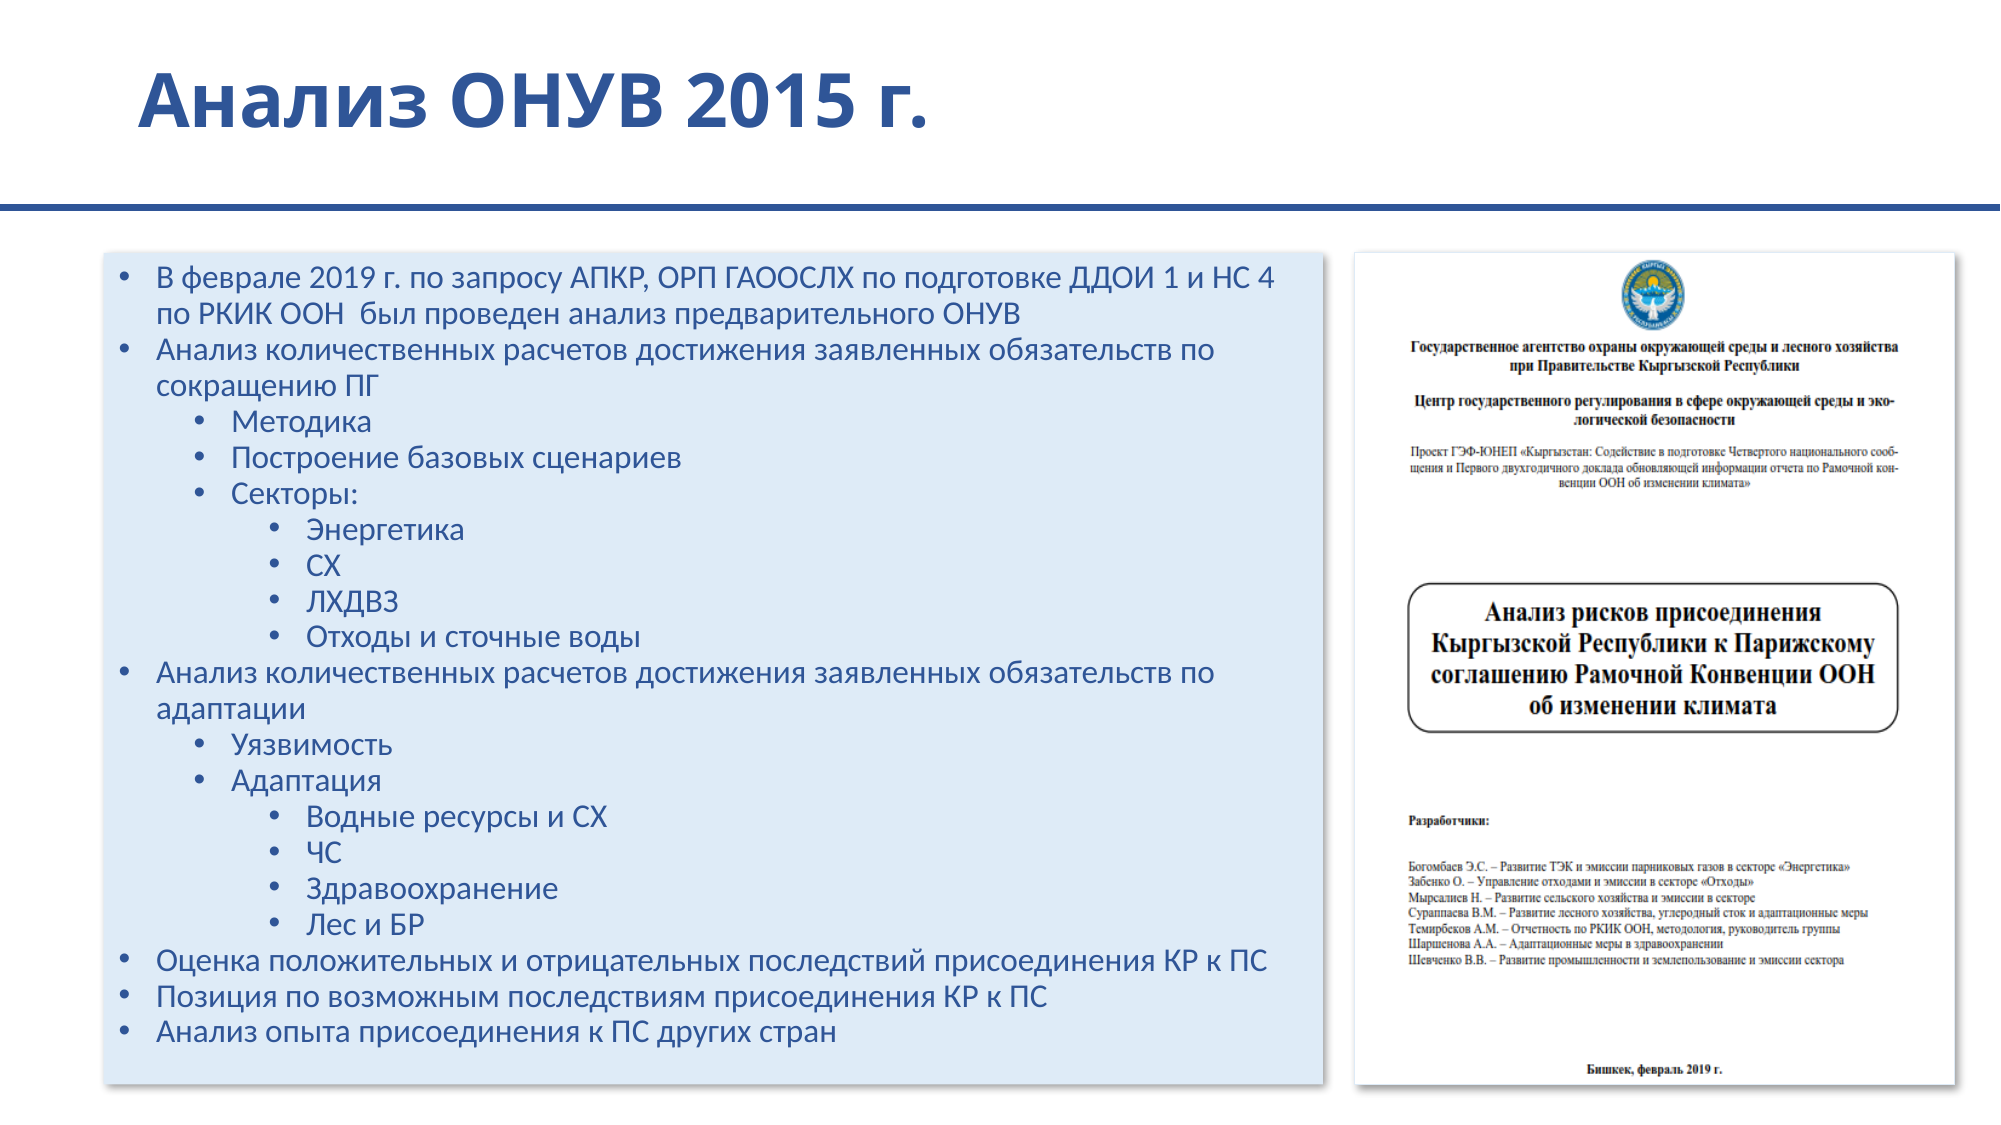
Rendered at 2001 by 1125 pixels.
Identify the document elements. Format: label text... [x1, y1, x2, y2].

title Анализ ОНУВ 2015 г. [123, 22, 1863, 185]
picture [1354, 252, 1955, 1085]
list В феврале 2019 г. по запросу АПКР, ОРП ГАООСЛХ по подготовке ДДОИ 1 и НС 4 по РКИК ООН был проведен анализ предварительного ОНУВ Анализ количественных расчетов достижения заявленных обязательств по сокращению ПГ Методика Построение базовых сценариев Секторы: Энергетика СХ ЛХДВЗ Отходы и сточные воды Анализ количественных расчетов достижения заявленных обязательств по адаптации Уязвимость Адаптация Водные ресурсы и СХ ЧС Здравоохранение Лес и БР Оценка положительных и отрицательных последствий присоединения КР к ПС Позиция по возможным последствиям присоединения КР к ПС Анализ опыта присоединения к ПС других стран [103, 252, 1323, 1085]
